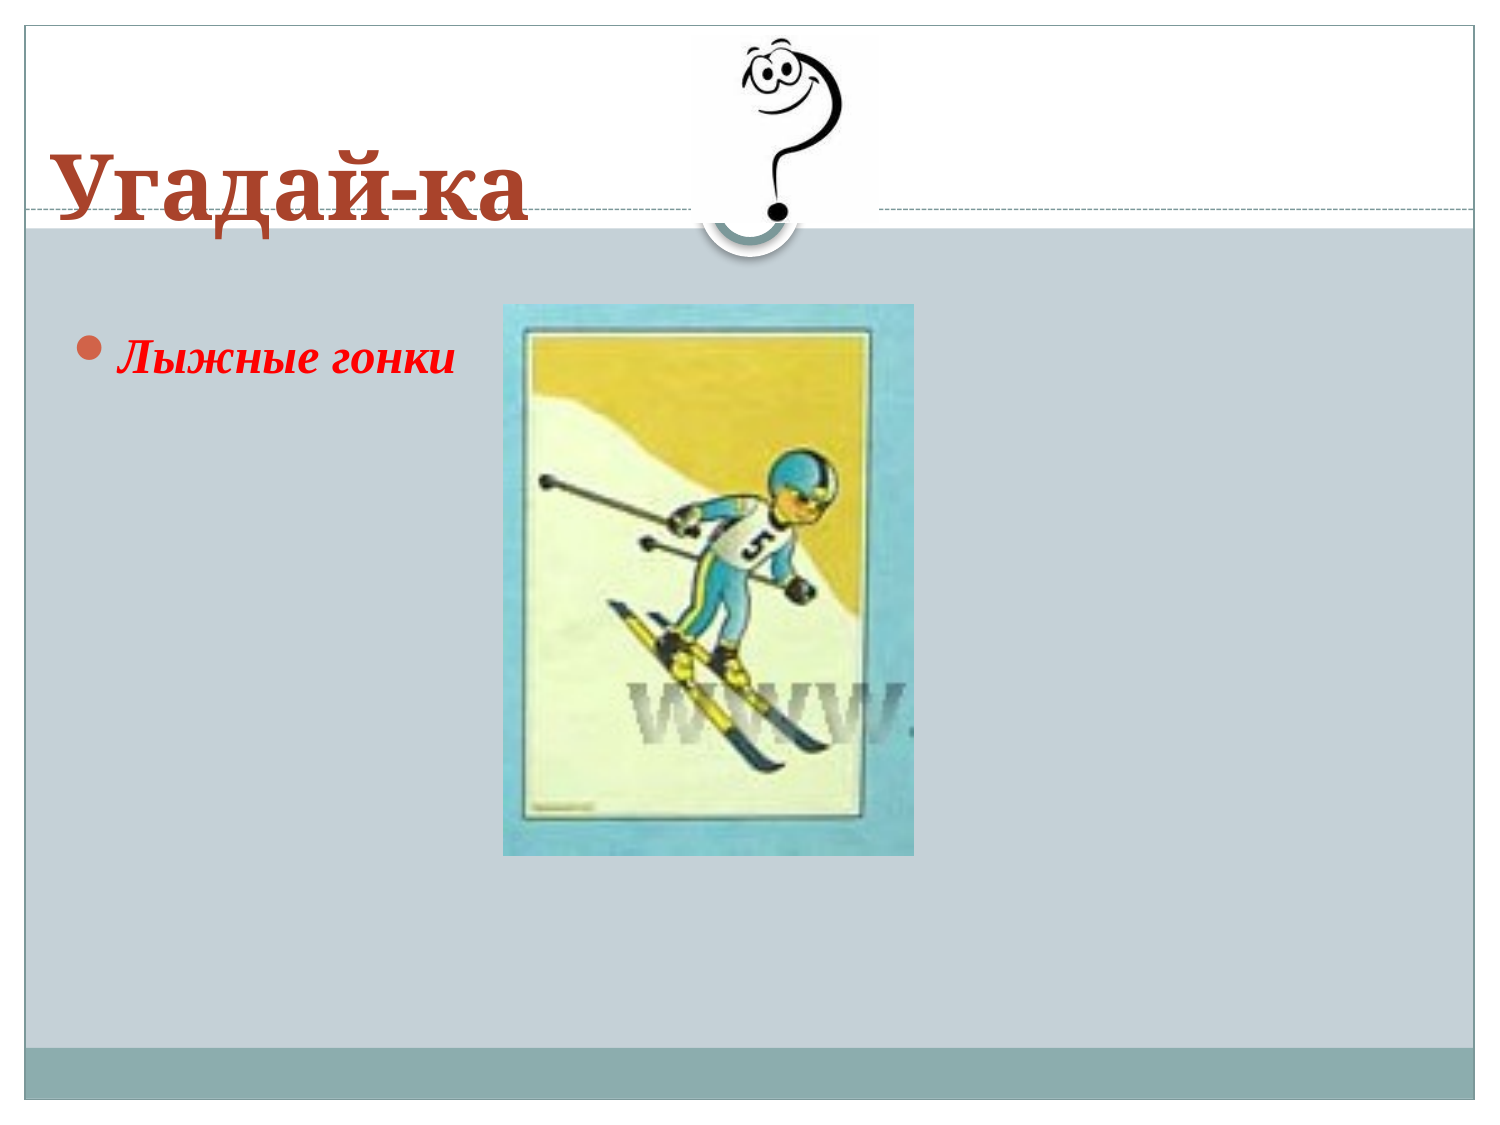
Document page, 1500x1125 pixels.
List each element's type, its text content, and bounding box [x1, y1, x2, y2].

title Угадай-ка [35, 0, 1450, 247]
picture [691, 34, 880, 223]
list Лыжные гонки [58, 246, 1500, 1125]
picture [503, 304, 915, 857]
